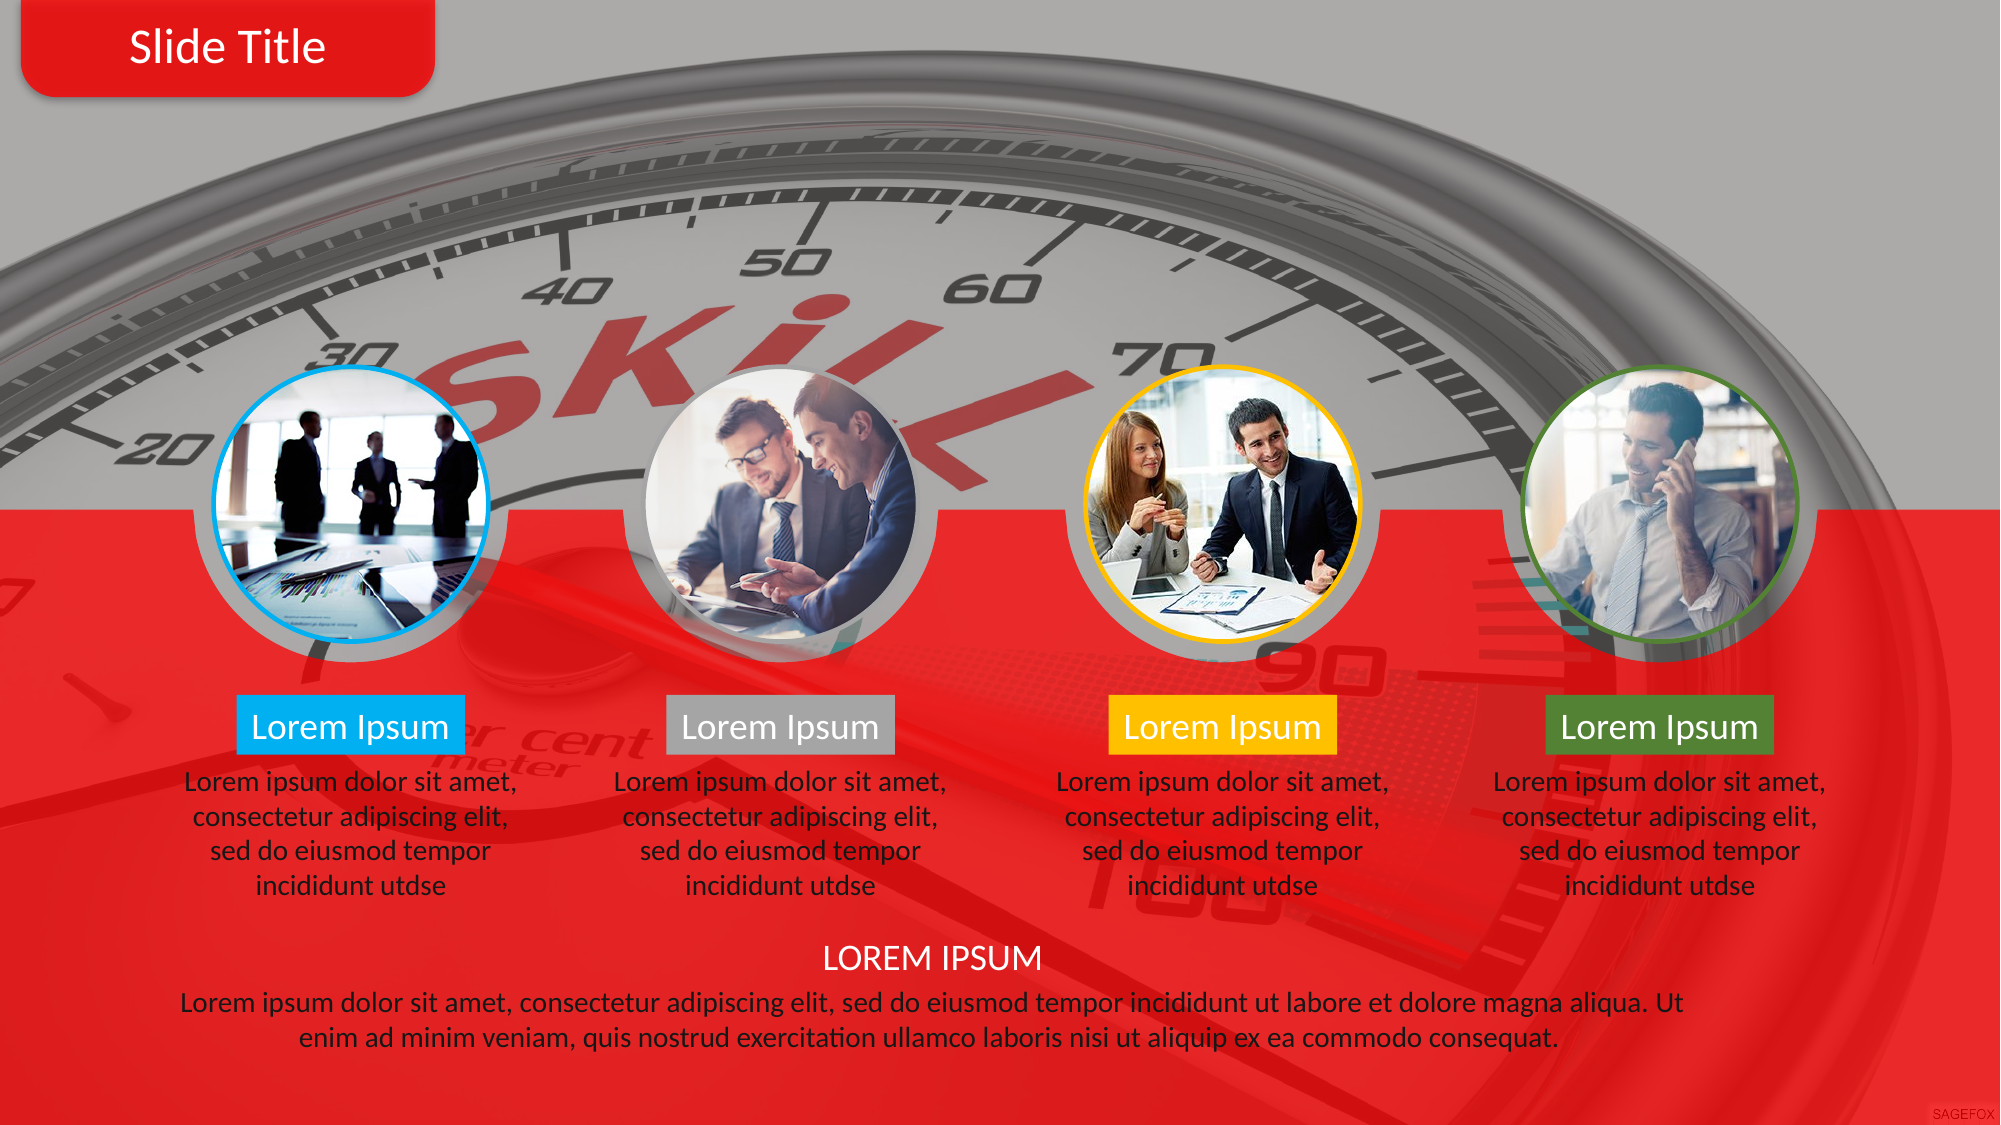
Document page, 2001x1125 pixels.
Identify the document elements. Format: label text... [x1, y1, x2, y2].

text_box Lorem ipsum dolor sit amet, consectetur adipiscing elit, sed do eiusmod tempor incididunt utdse [1040, 756, 1406, 907]
text_box Lorem ipsum dolor sit amet, consectetur adipiscing elit, sed do eiusmod tempor incididunt utdse [1477, 756, 1843, 907]
text_box Lorem Ipsum [1545, 694, 1775, 755]
text_box [0, 508, 2000, 1125]
text_box Lorem Ipsum [666, 694, 895, 755]
text_box Lorem Ipsum [236, 694, 466, 755]
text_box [20, 0, 436, 98]
text_box [1521, 365, 1799, 643]
text_box Lorem ipsum dolor sit amet, consectetur adipiscing elit, sed do eiusmod tempor incididunt utdse [168, 756, 534, 907]
text_box LOREM IPSUM Lorem ipsum dolor sit amet, consectetur adipiscing elit, sed do eiusmod tempor incididunt ut labore et dolore magna aliqua. Ut enim ad minim veniam, quis nostrud exercitation ullamco laboris nisi ut aliquip ex ea commodo consequat. [162, 925, 1703, 1061]
text_box [1084, 365, 1362, 643]
text_box [212, 365, 490, 643]
text_box Lorem ipsum dolor sit amet, consectetur adipiscing elit, sed do eiusmod tempor incididunt utdse [597, 756, 964, 907]
text_box Lorem Ipsum [1108, 694, 1338, 755]
text_box [642, 365, 920, 643]
